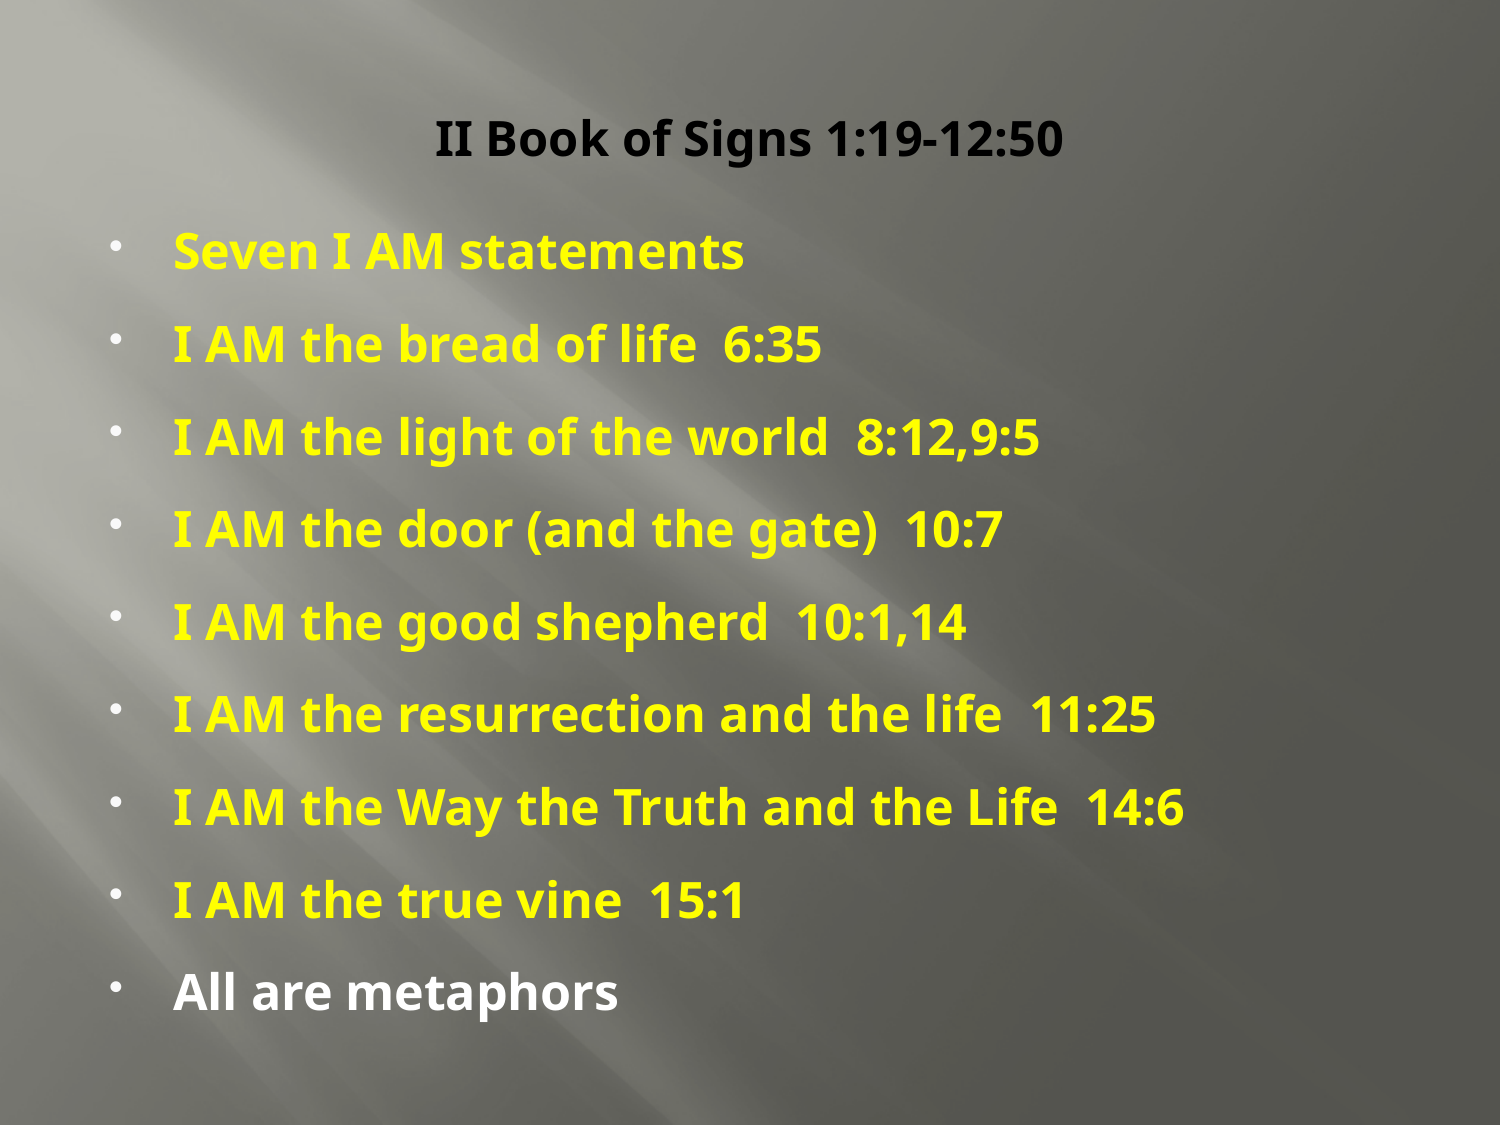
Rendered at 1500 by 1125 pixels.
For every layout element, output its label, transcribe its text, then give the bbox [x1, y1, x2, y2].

list Seven I AM statements I AM the bread of life 6:35 I AM the light of the world 8:12,9:5 I AM the door (and the gate) 10:7 I AM the good shepherd 10:1,14 I AM the resurrection and the life 11:25 I AM the Way the Truth and the Life 14:6 I AM the true vine 15:1 All are metaphors [75, 212, 1425, 1035]
title II Book of Signs 1:19-12:50 [75, 99, 1425, 212]
